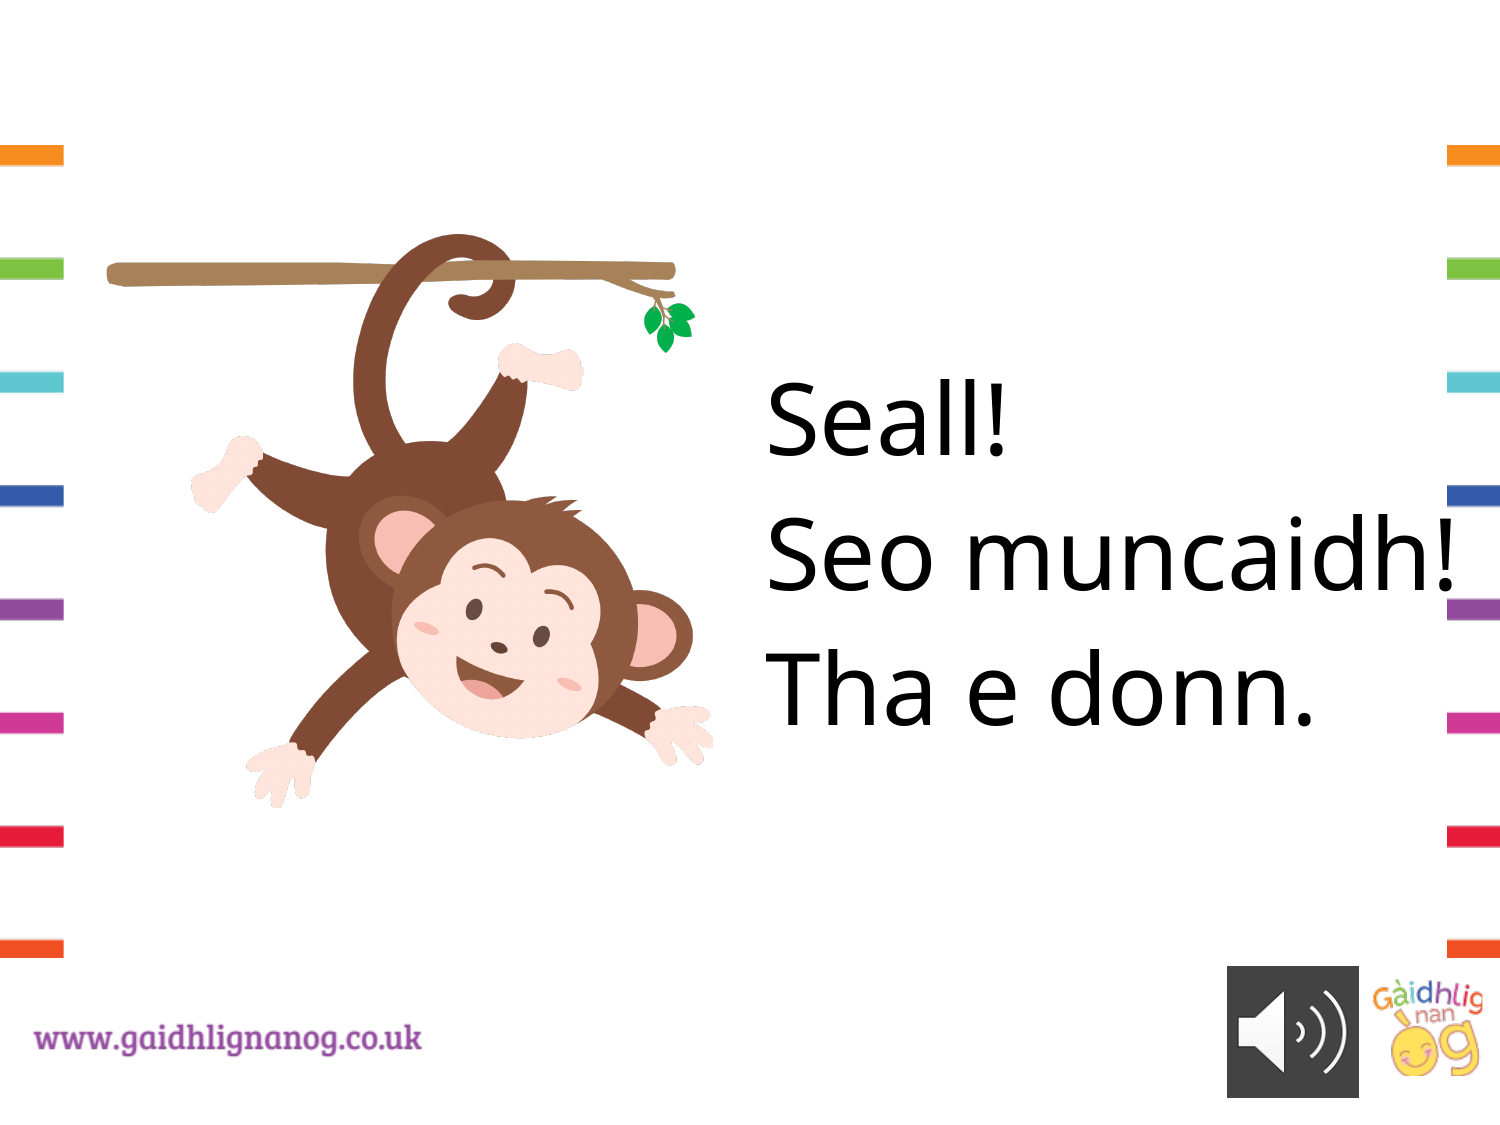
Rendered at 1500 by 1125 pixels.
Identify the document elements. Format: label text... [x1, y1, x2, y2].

picture [106, 234, 714, 808]
picture [1226, 965, 1360, 1099]
text_box Seall! Seo muncaidh! Tha e donn. [750, 283, 1500, 758]
